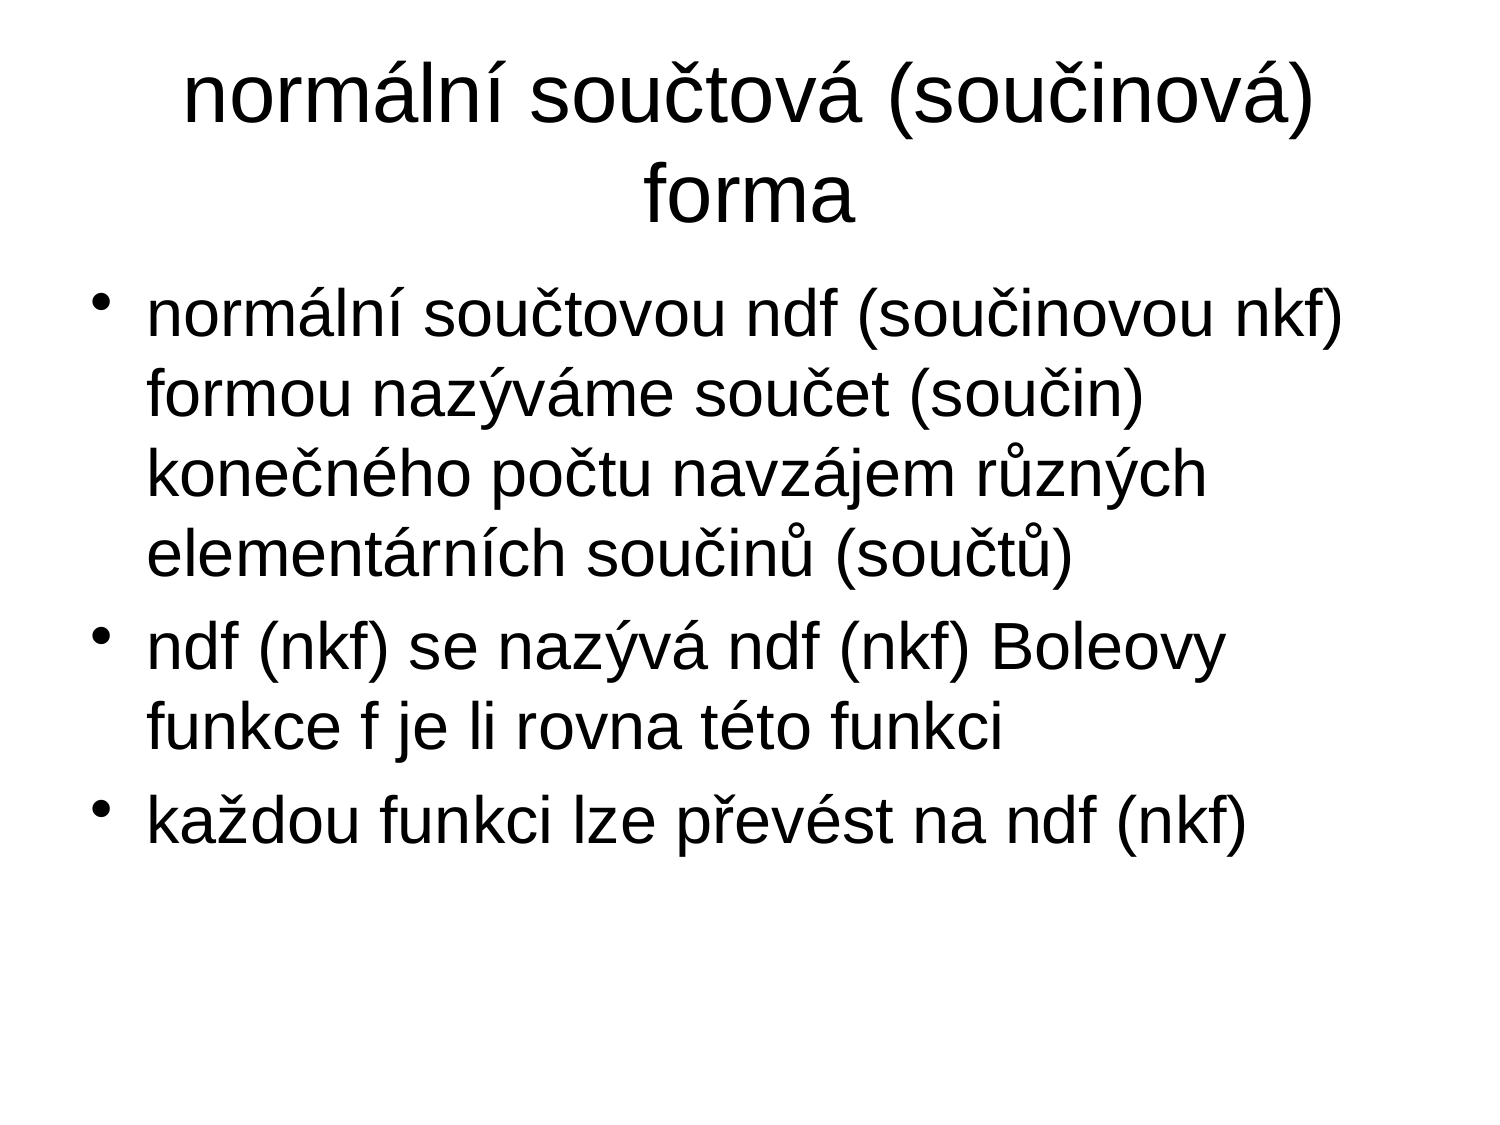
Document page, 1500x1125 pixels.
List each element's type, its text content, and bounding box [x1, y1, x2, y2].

list normální součtovou ndf (součinovou nkf) formou nazýváme součet (součin) konečného počtu navzájem různých elementárních součinů (součtů) ndf (nkf) se nazývá ndf (nkf) Boleovy funkce f je li rovna této funkci každou funkci lze převést na ndf (nkf) [75, 262, 1425, 1005]
title normální součtová (součinová) forma [75, 45, 1425, 233]
